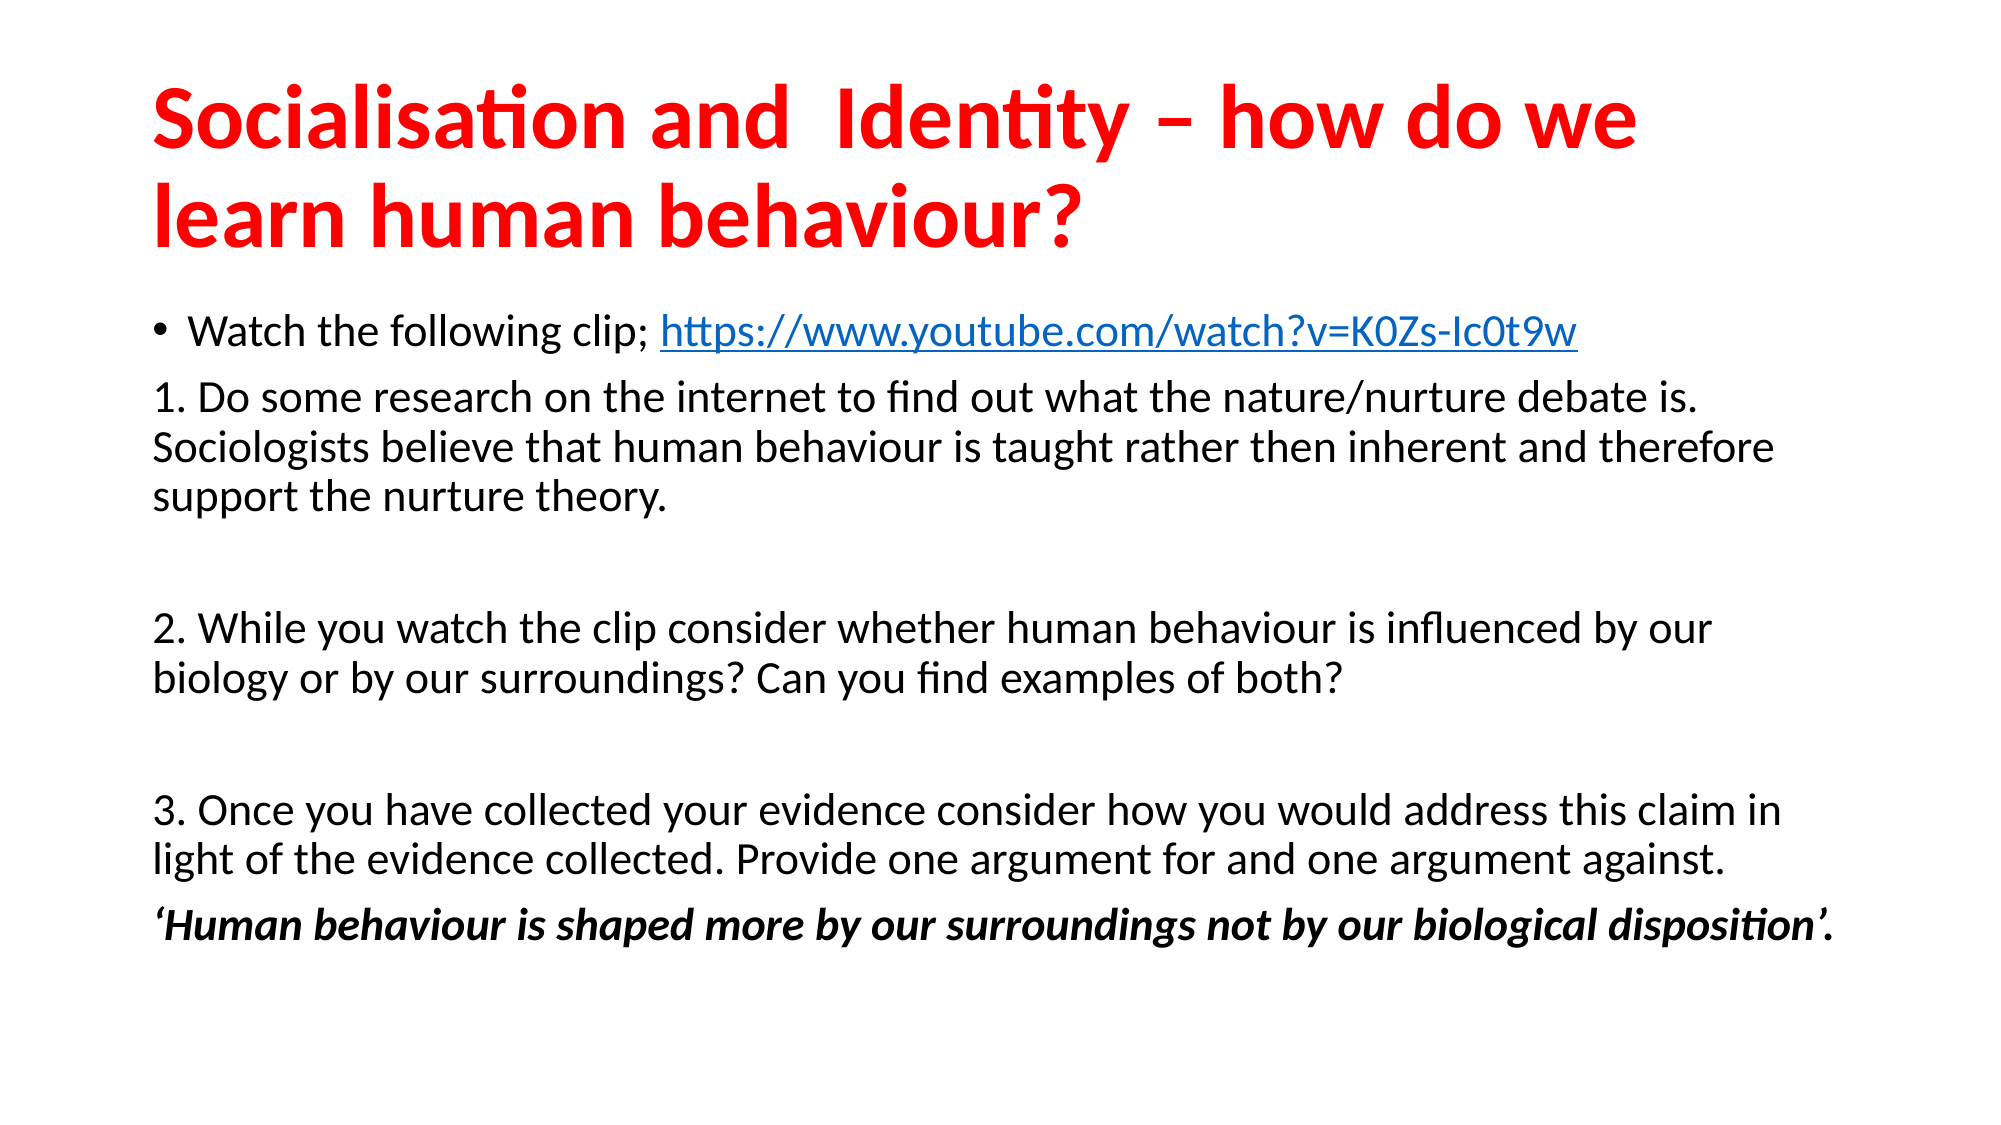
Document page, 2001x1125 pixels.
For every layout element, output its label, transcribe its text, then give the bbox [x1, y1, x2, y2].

list Watch the following clip; https://www.youtube.com/watch?v=K0Zs-Ic0t9w 1. Do some research on the internet to find out what the nature/nurture debate is. Sociologists believe that human behaviour is taught rather then inherent and therefore support the nurture theory. 2. While you watch the clip consider whether human behaviour is influenced by our biology or by our surroundings? Can you find examples of both? 3. Once you have collected your evidence consider how you would address this claim in light of the evidence collected. Provide one argument for and one argument against. ‘Human behaviour is shaped more by our surroundings not by our biological disposition’. [137, 299, 1863, 1014]
title Socialisation and Identity – how do we learn human behaviour? [137, 59, 1863, 278]
